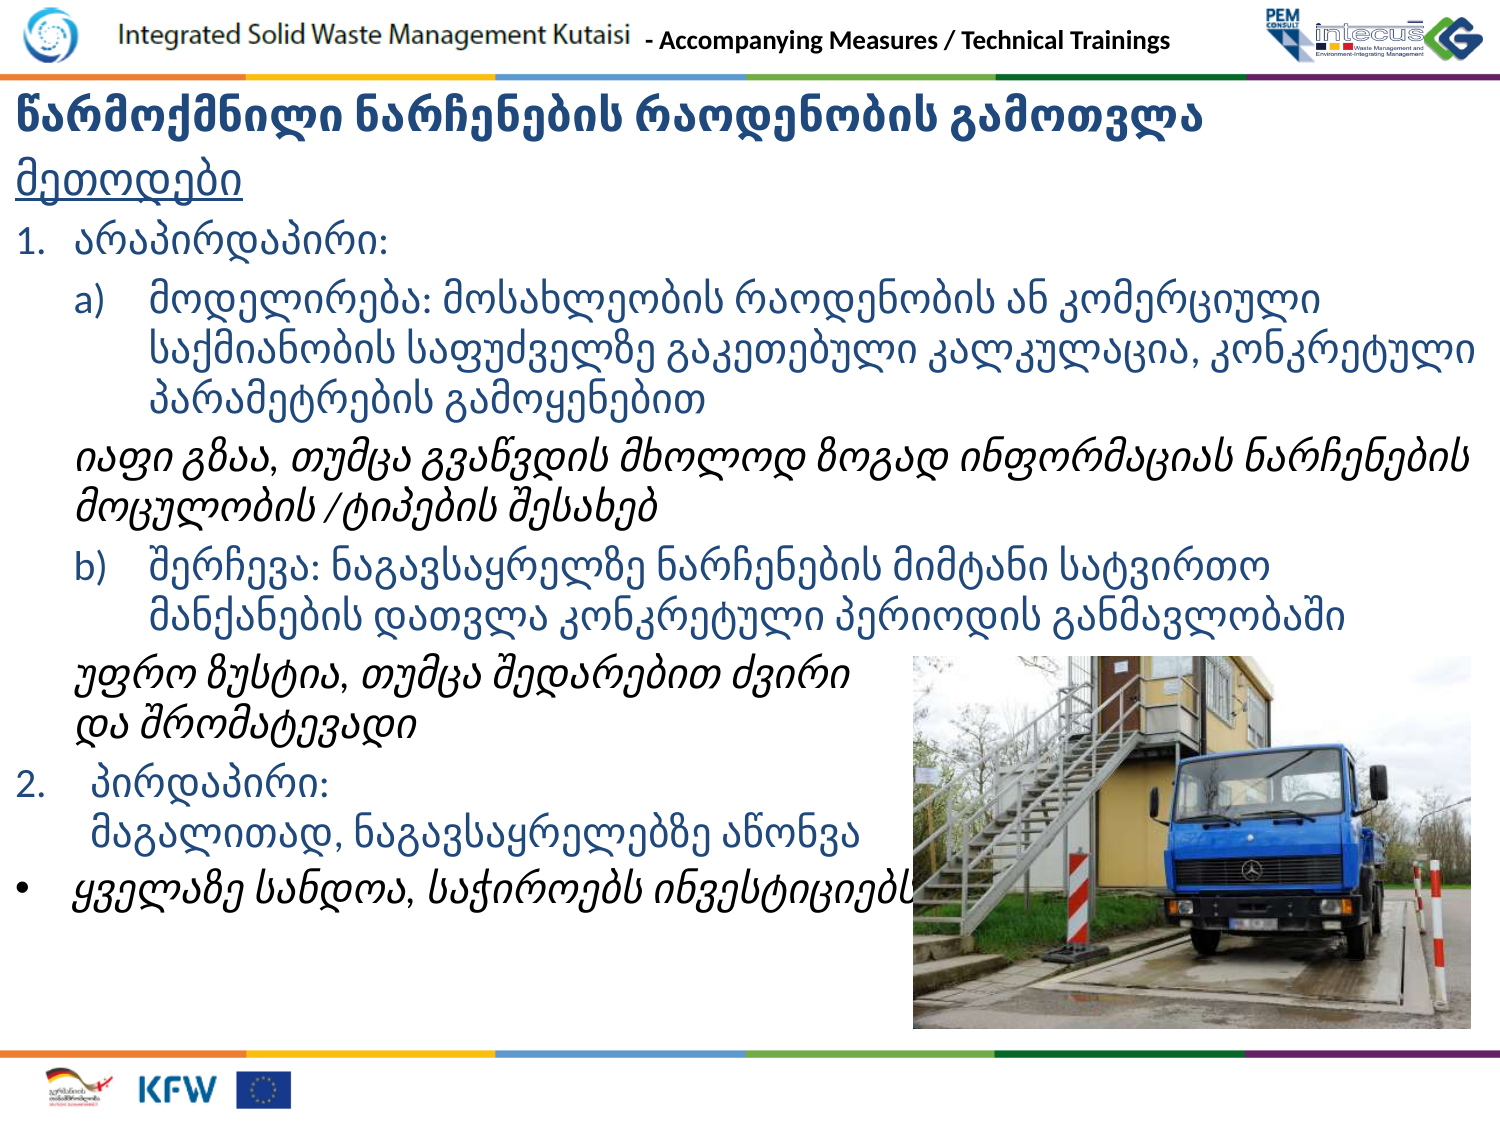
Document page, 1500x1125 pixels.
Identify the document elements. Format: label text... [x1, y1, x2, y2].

picture [0, 0, 1500, 78]
text_box წარმოქმნილი ნარჩენების რაოდენობის გამოთვლა მეთოდები არაპირდაპირი: მოდელირება: მოსახლეობის რაოდენობის ან კომერციული საქმიანობის საფუძველზე გაკეთებული კალკულაცია, კონკრეტული პარამეტრების გამოყენებით იაფი გზაა, თუმცა გვაწვდის მხოლოდ ზოგად ინფორმაციას ნარჩენების მოცულობის /ტიპების შესახებ შერჩევა: ნაგავსაყრელზე ნარჩენების მიმტანი სატვირთო მანქანების დათვლა კონკრეტული პერიოდის განმავლობაში უფრო ზუსტია, თუმცა შედარებით ძვირი და შრომატევადი პირდაპირი: მაგალითად, ნაგავსაყრელებზე აწონვა ყველაზე სანდოა, საჭიროებს ინვესტიციებს [0, 78, 1500, 172]
text_box [0, 172, 1500, 1059]
picture [0, 1059, 1500, 1125]
picture [912, 656, 1471, 1029]
